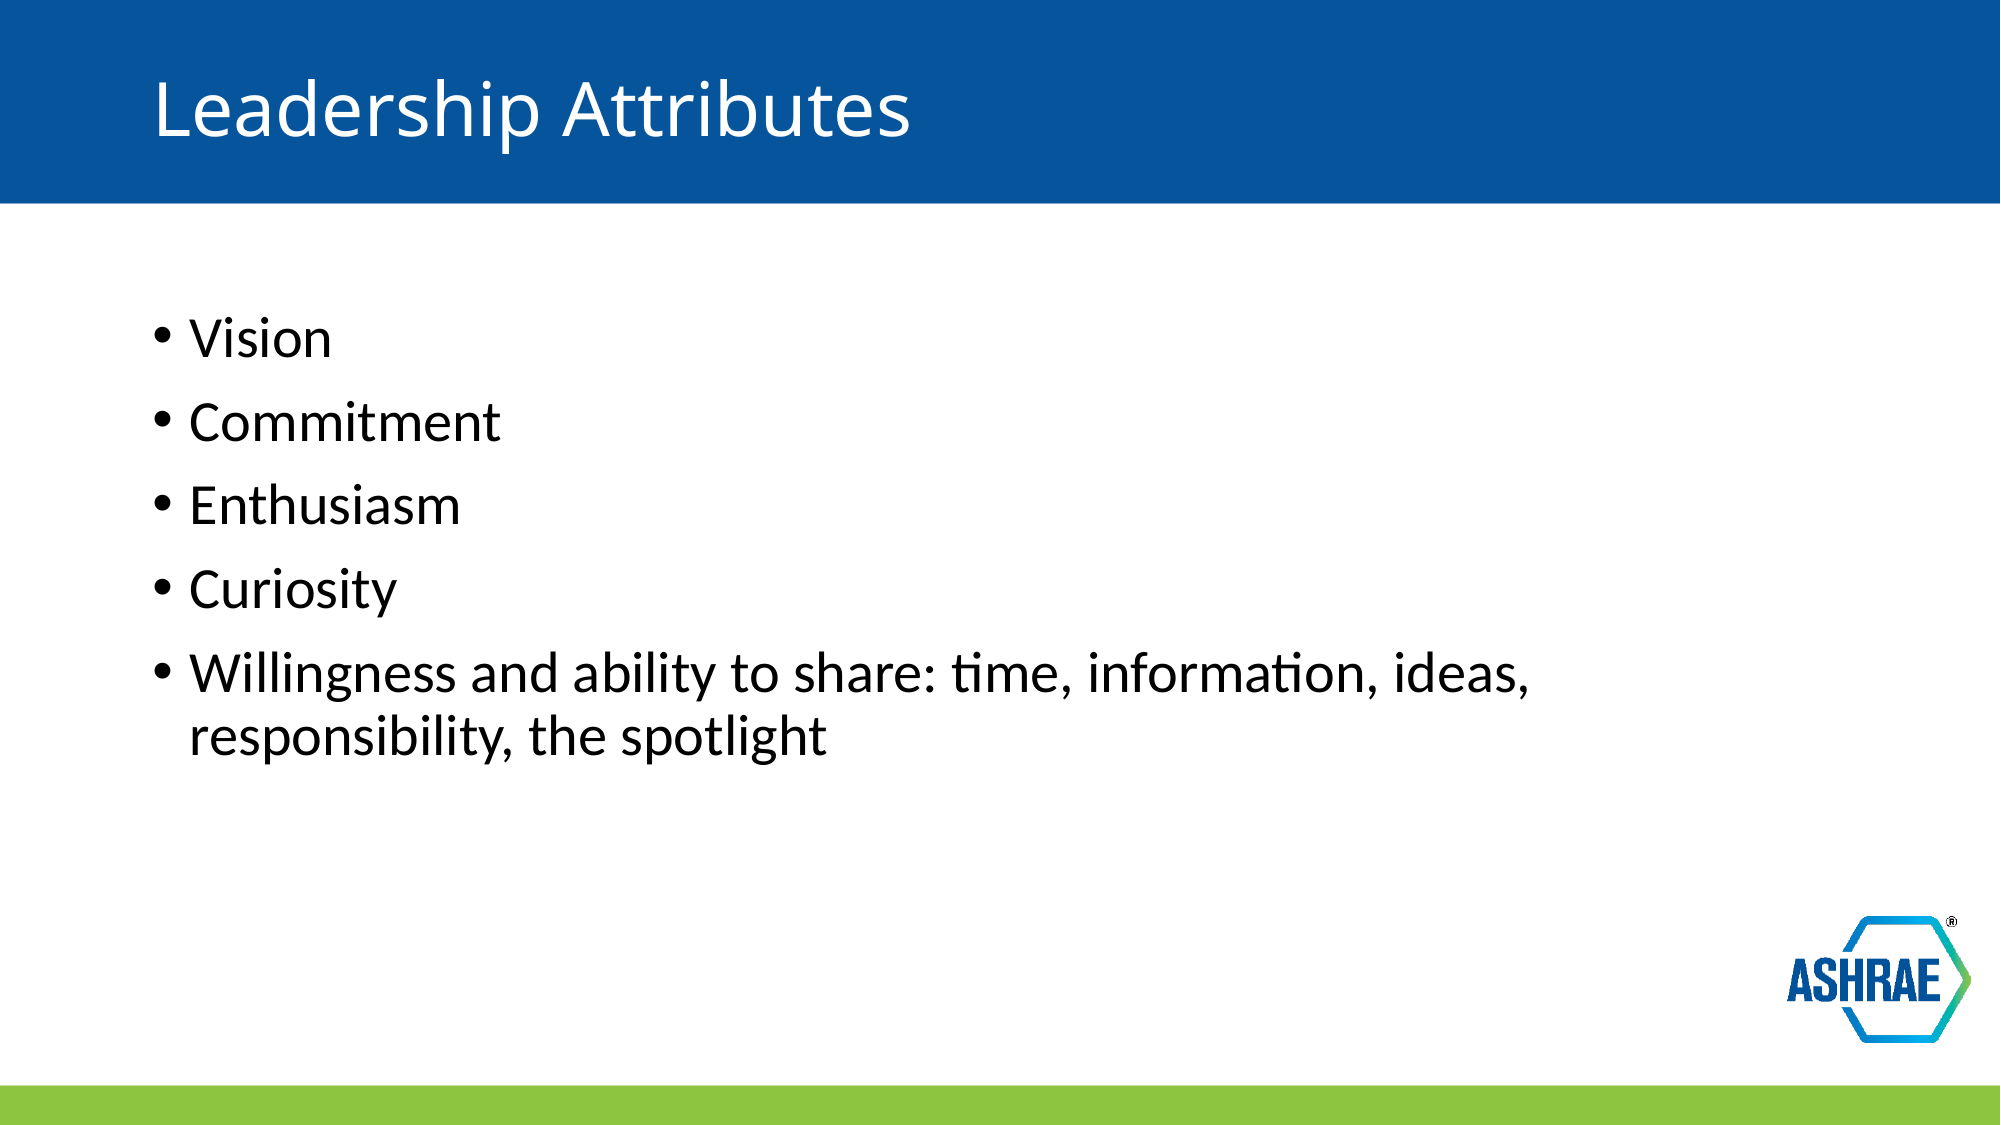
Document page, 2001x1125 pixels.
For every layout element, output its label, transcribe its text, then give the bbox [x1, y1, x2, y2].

picture [0, 0, 2000, 1125]
title Leadership Attributes [137, 59, 1863, 166]
list Vision Commitment Enthusiasm Curiosity Willingness and ability to share: time, information, ideas, responsibility, the spotlight [137, 299, 1863, 1014]
